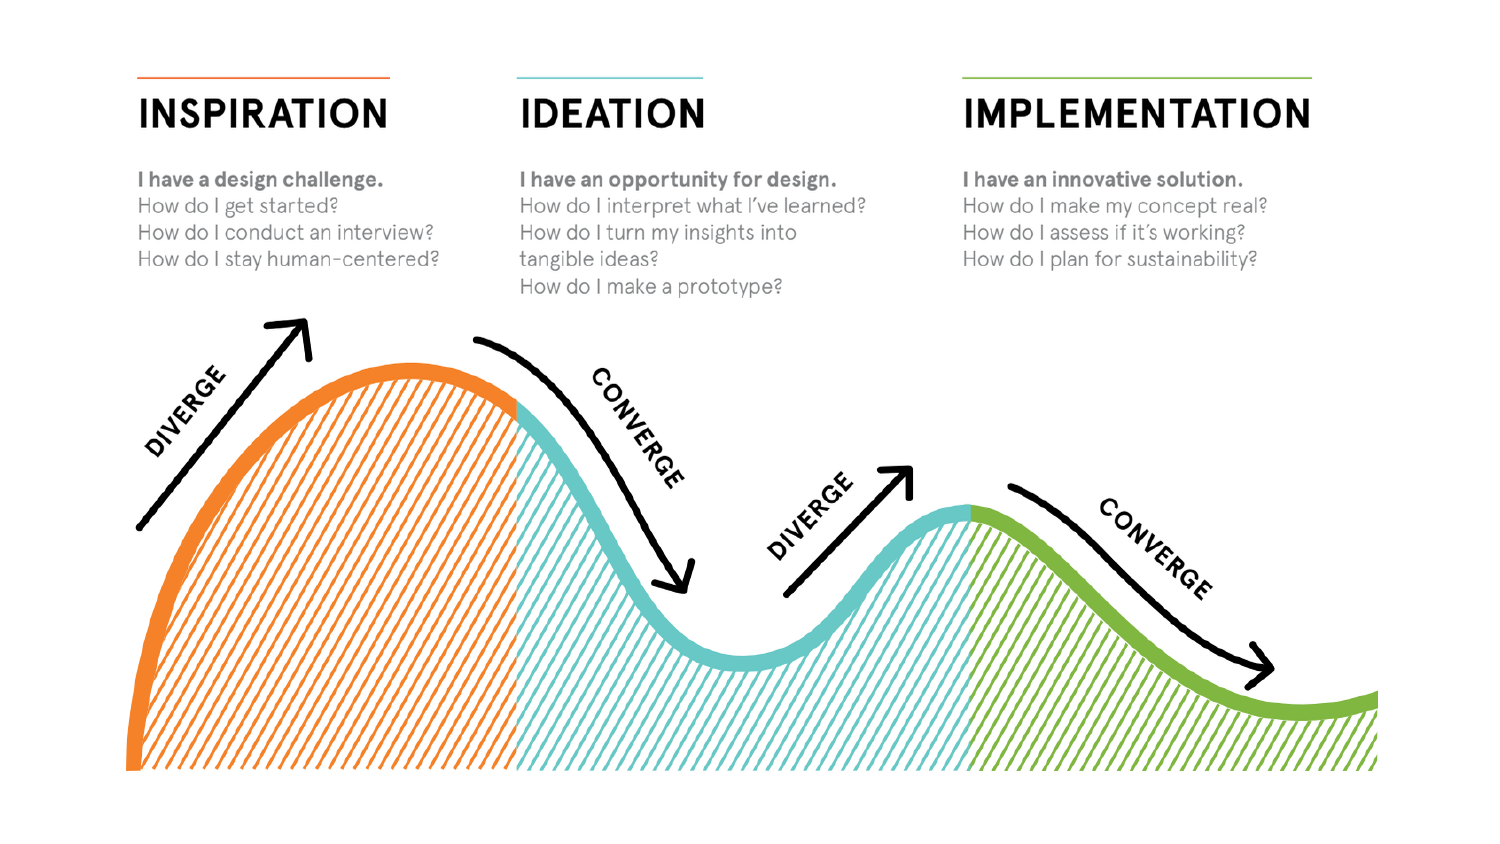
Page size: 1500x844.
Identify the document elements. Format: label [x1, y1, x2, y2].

picture [111, 63, 1389, 781]
